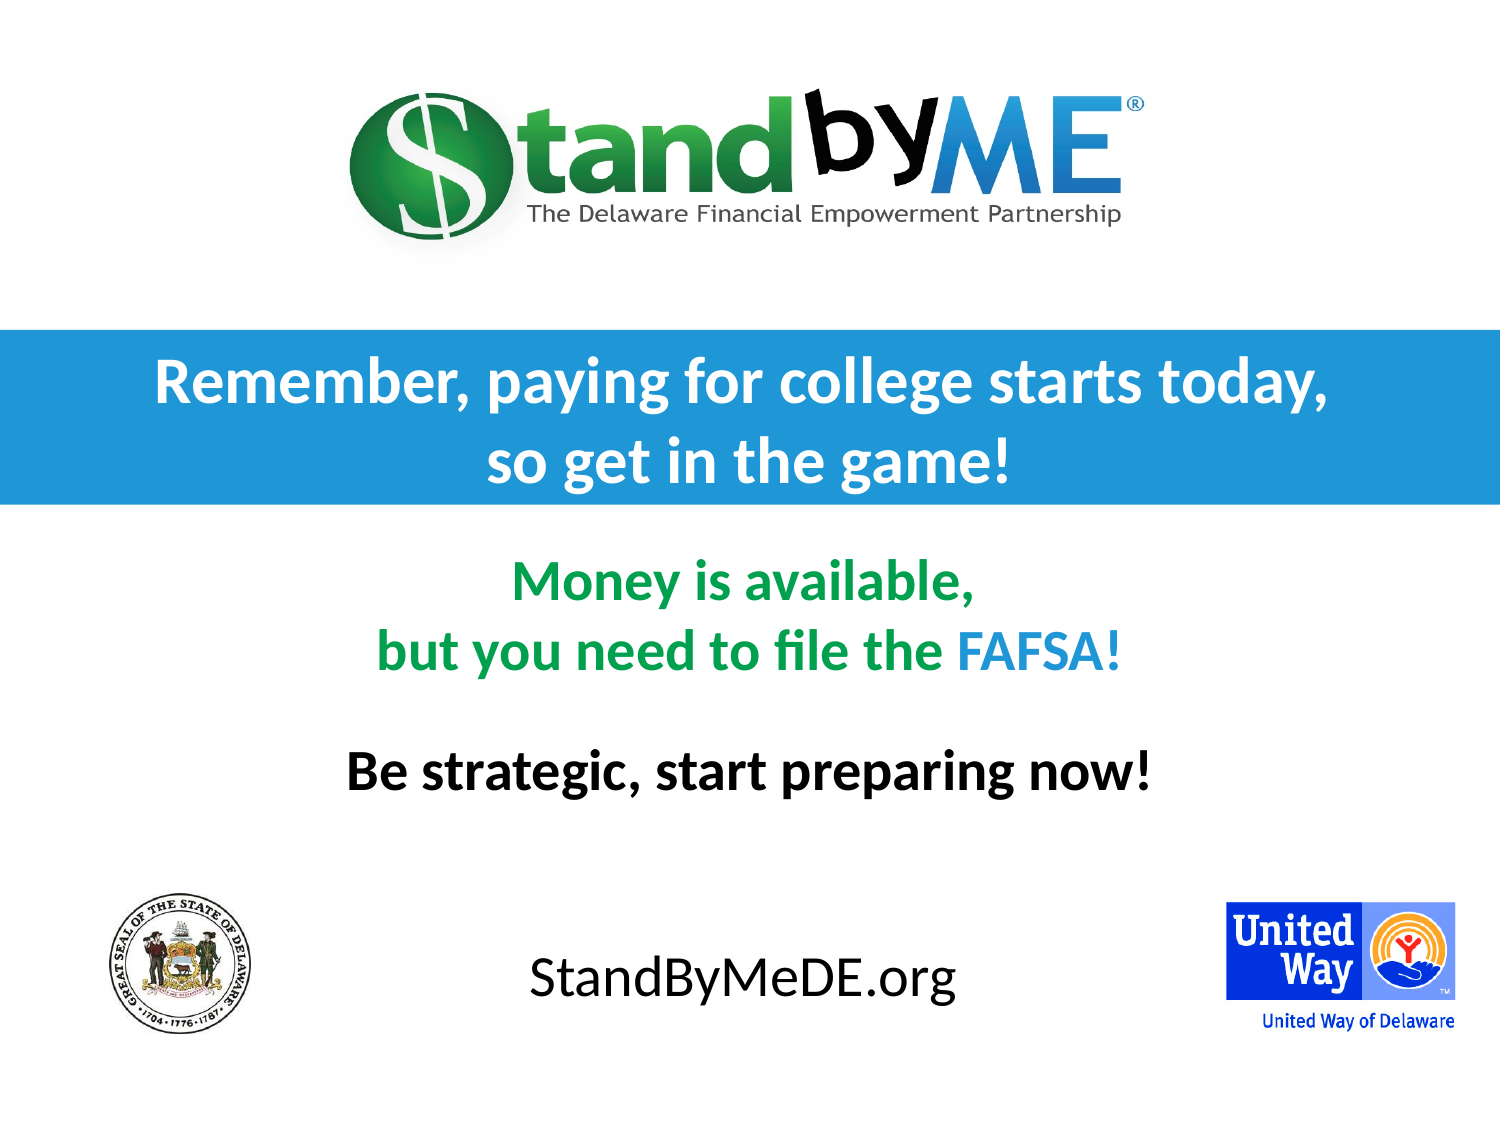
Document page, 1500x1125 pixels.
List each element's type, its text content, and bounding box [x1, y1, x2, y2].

text_box Remember, paying for college starts today, so get in the game! [0, 329, 1500, 505]
picture [109, 893, 254, 1034]
picture [343, 52, 1157, 263]
text_box StandByMeDE.org [311, 931, 1175, 1016]
picture [1222, 900, 1458, 1033]
text_box Money is available, but you need to file the FAFSA! Be strategic, start preparing now! [0, 505, 1500, 880]
